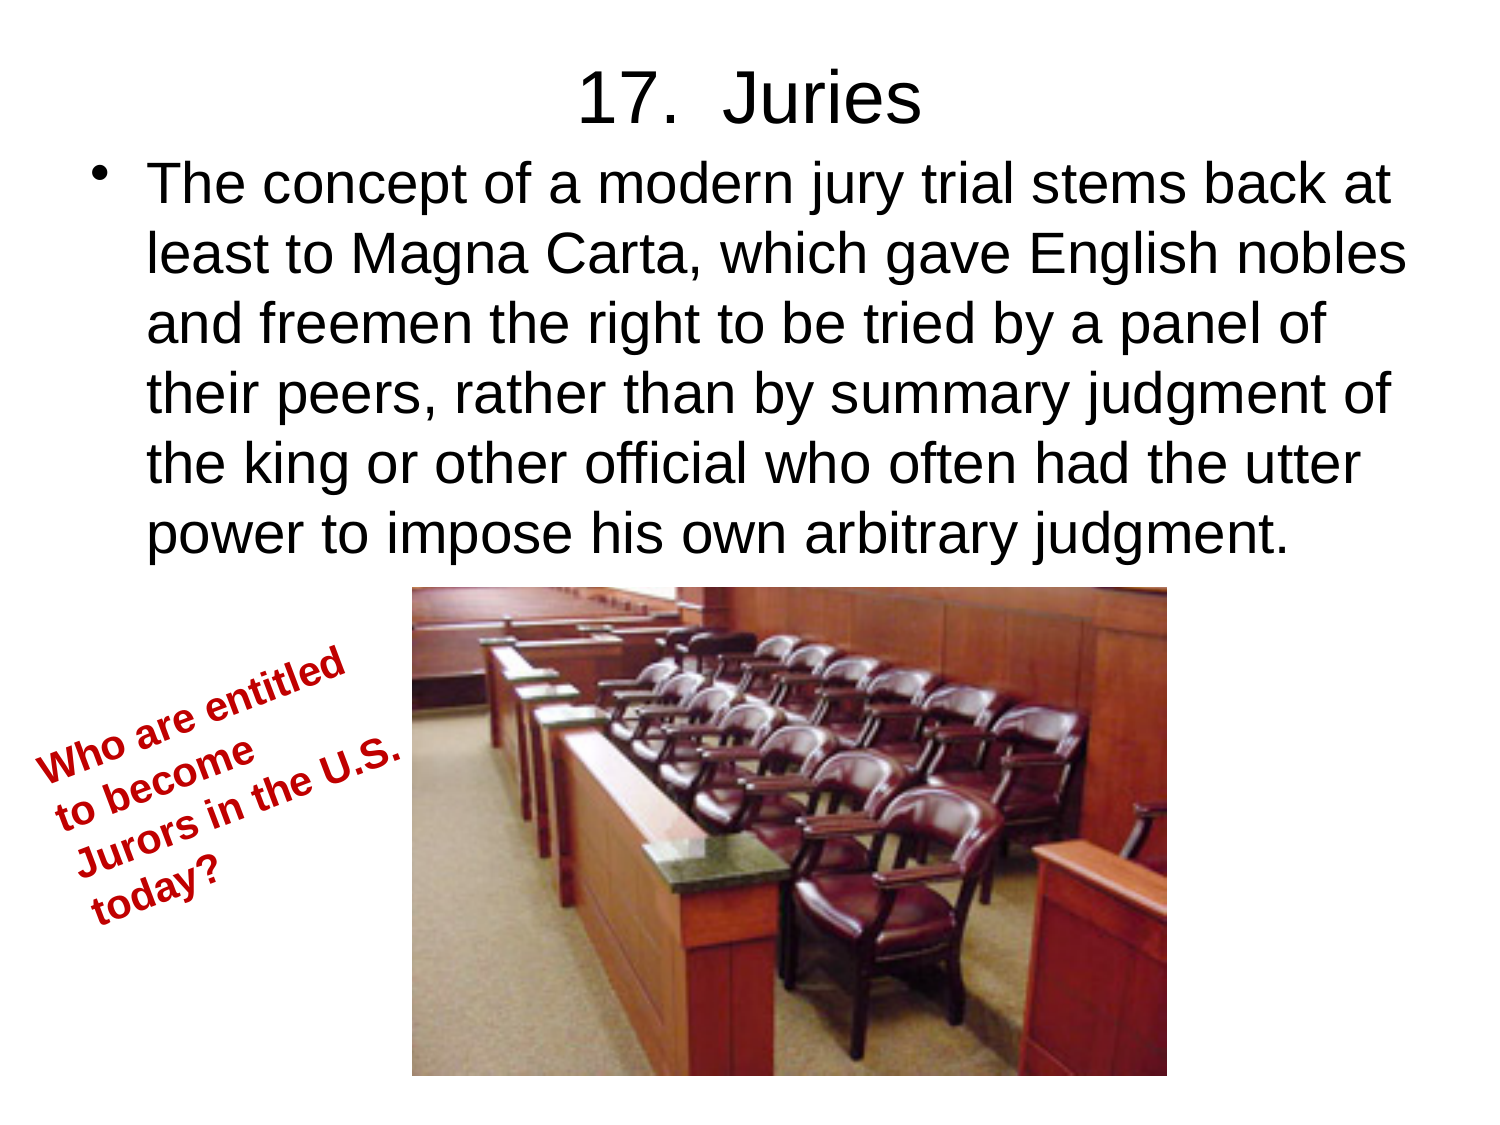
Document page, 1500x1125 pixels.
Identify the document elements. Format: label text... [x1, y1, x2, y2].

title 17. Juries [75, 0, 1425, 137]
list The concept of a modern jury trial stems back at least to Magna Carta, which gave English nobles and freemen the right to be tried by a panel of their peers, rather than by summary judgment of the king or other official who often had the utter power to impose his own arbitrary judgment. [75, 137, 1463, 575]
text_box Who are entitled to become Jurors in the U.S. today? [13, 613, 407, 948]
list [412, 587, 1168, 1076]
